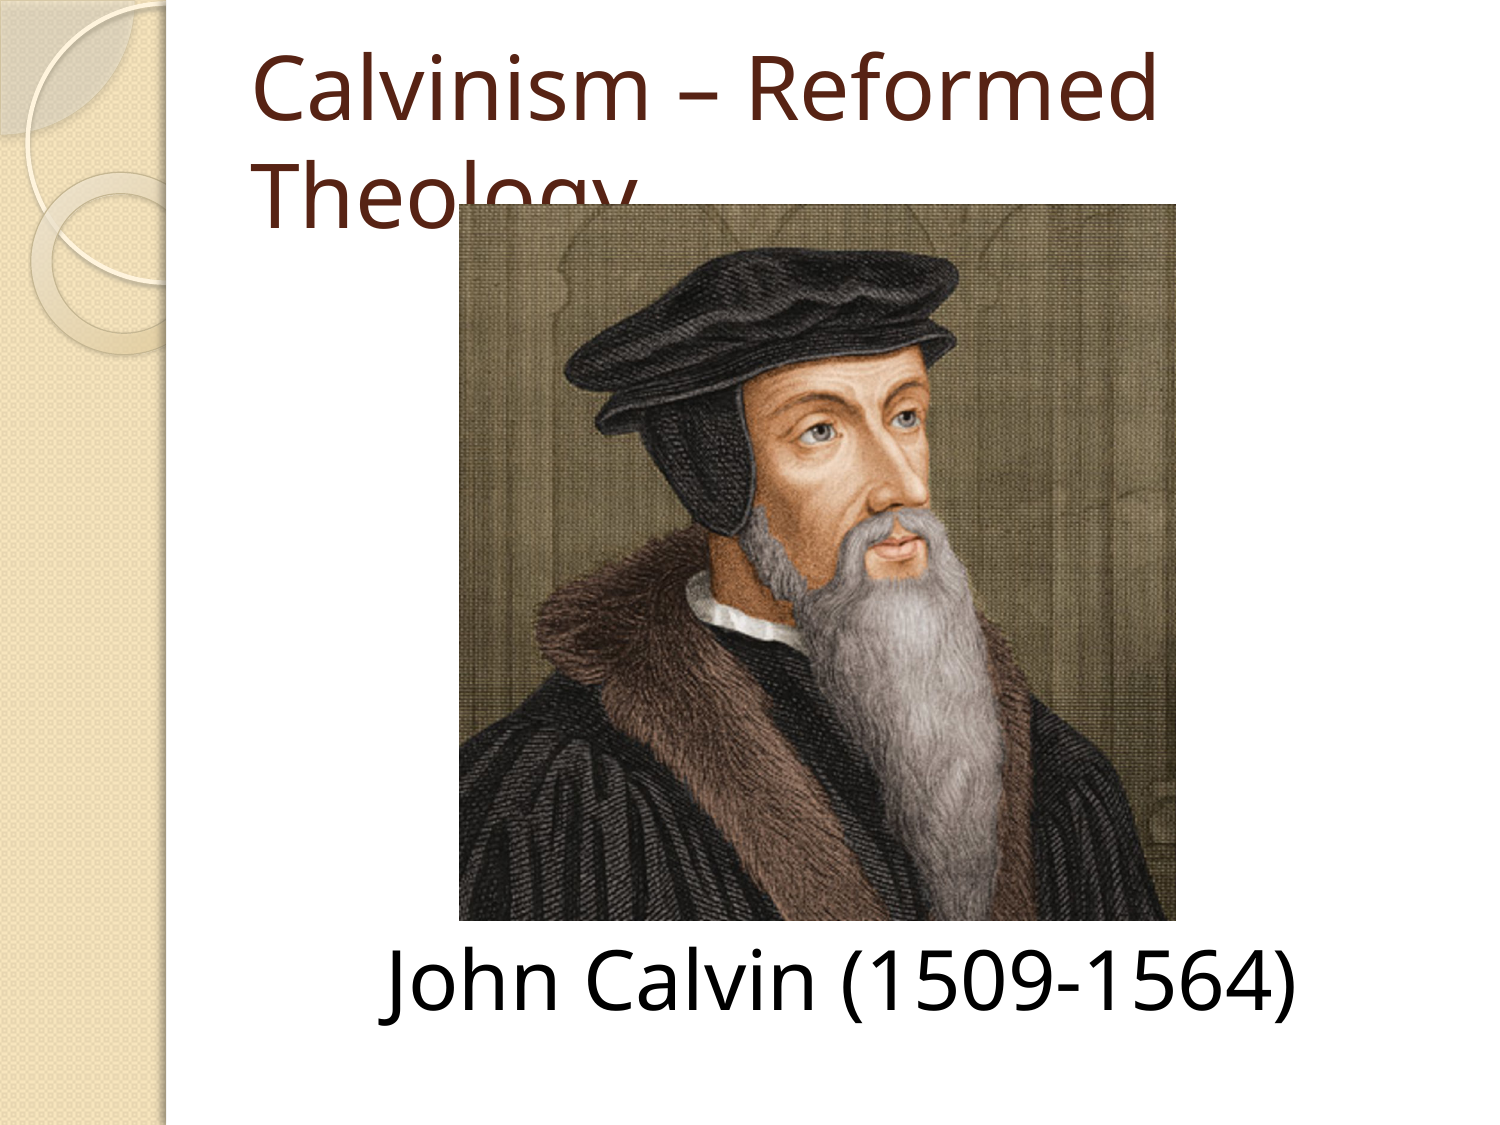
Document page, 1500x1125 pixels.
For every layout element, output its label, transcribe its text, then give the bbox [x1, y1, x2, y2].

picture [459, 204, 1176, 921]
text_box John Calvin (1509-1564) [370, 920, 1313, 1035]
title Calvinism – Reformed Theology [235, 45, 1466, 233]
